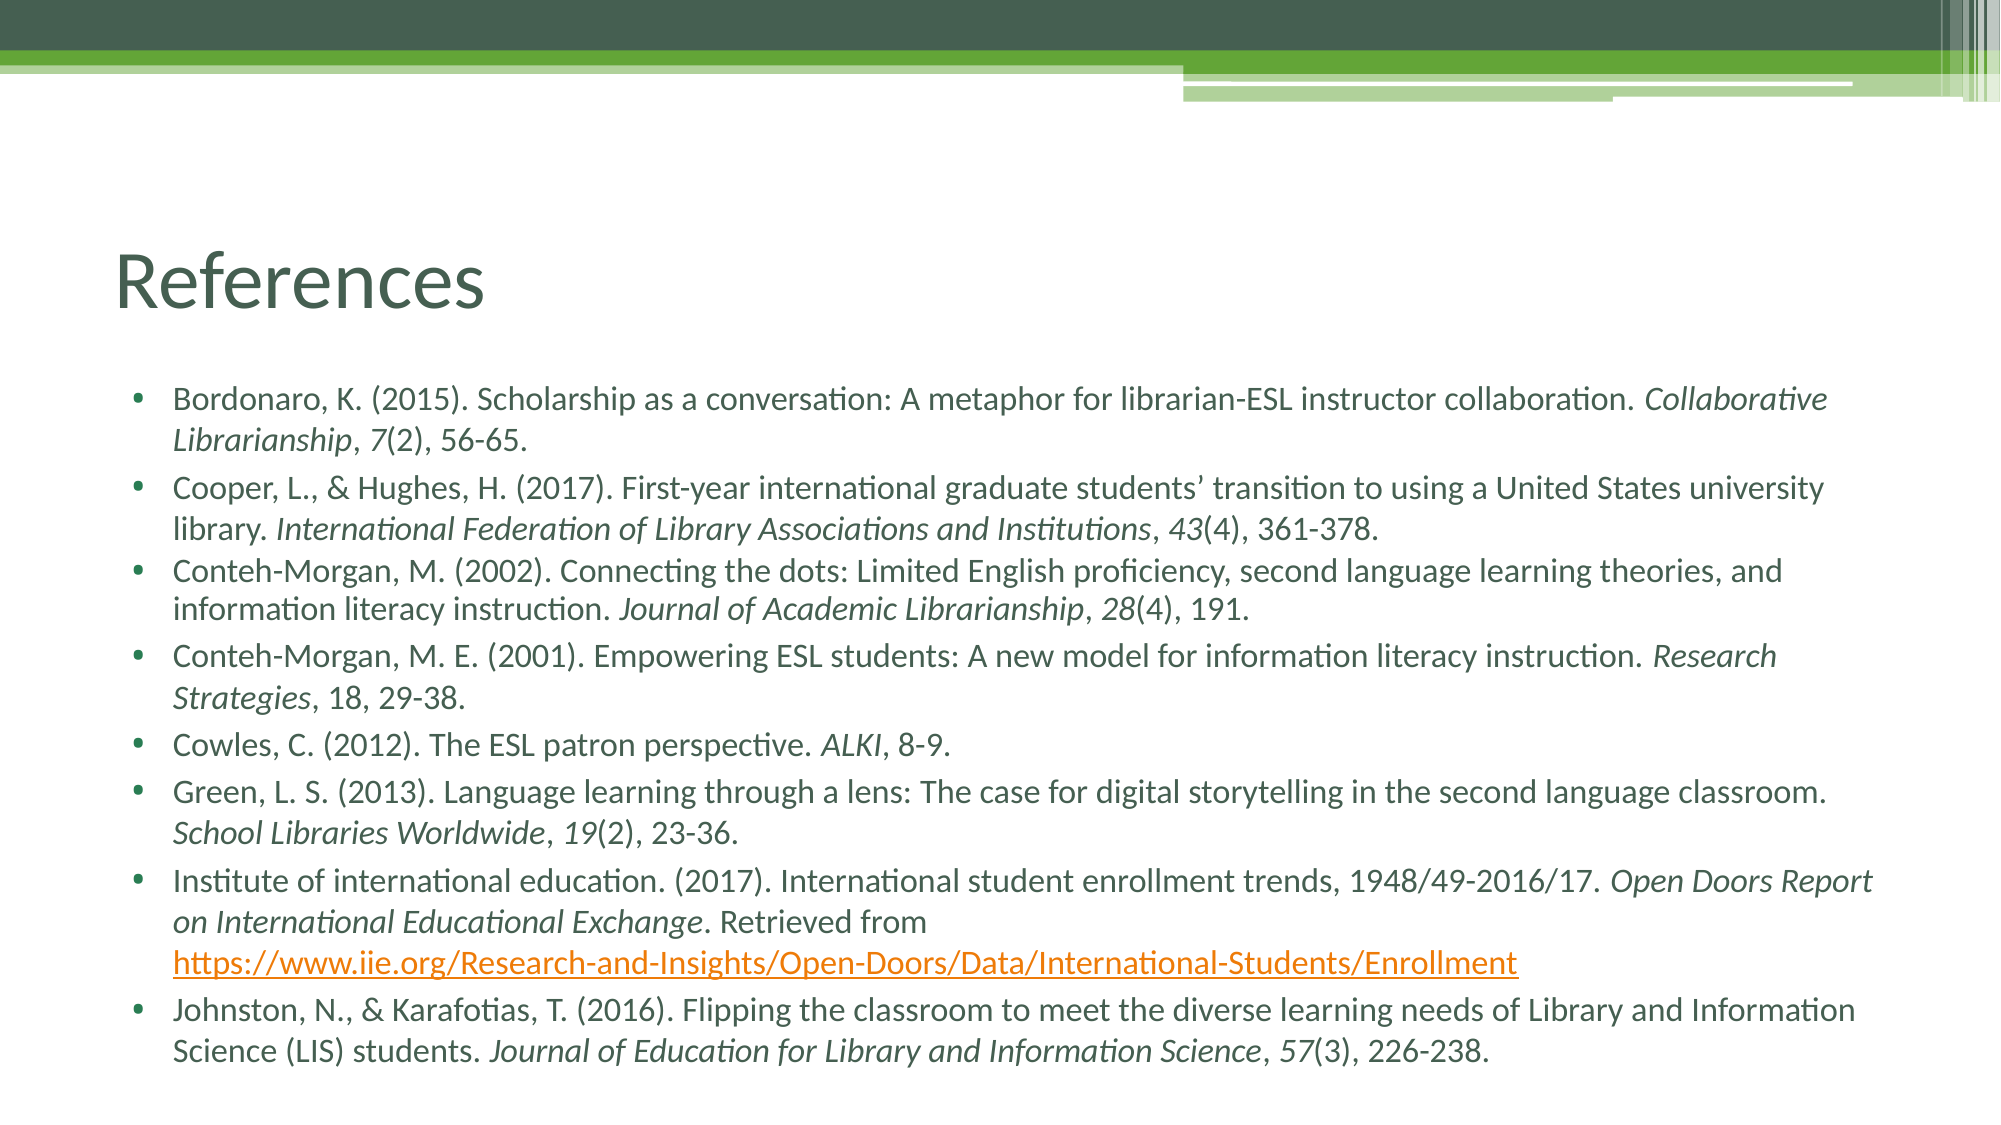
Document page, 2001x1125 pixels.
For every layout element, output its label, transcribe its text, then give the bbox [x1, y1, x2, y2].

title References [99, 187, 1900, 363]
list Bordonaro, K. (2015). Scholarship as a conversation: A metaphor for librarian-ESL instructor collaboration. Collaborative Librarianship, 7(2), 56-65. Cooper, L., & Hughes, H. (2017). First-year international graduate students’ transition to using a United States university library. International Federation of Library Associations and Institutions, 43(4), 361-378. Conteh-Morgan, M. (2002). Connecting the dots: Limited English proficiency, second language learning theories, and information literacy instruction. Journal of Academic Librarianship, 28(4), 191. Conteh-Morgan, M. E. (2001). Empowering ESL students: A new model for information literacy instruction. Research Strategies, 18, 29-38. Cowles, C. (2012). The ESL patron perspective. ALKI, 8-9. Green, L. S. (2013). Language learning through a lens: The case for digital storytelling in the second language classroom. School Libraries Worldwide, 19(2), 23-36. Institute of international education. (2017). International student enrollment trends, 1948/49-2016/17. Open Doors Report on International Educational Exchange. Retrieved from https://www.iie.org/Research-and-Insights/Open-Doors/Data/International-Students/Enrollment Johnston, N., & Karafotias, T. (2016). Flipping the classroom to meet the diverse learning needs of Library and Information Science (LIS) students. Journal of Education for Library and Information Science, 57(3), 226-238. [99, 368, 1900, 1079]
